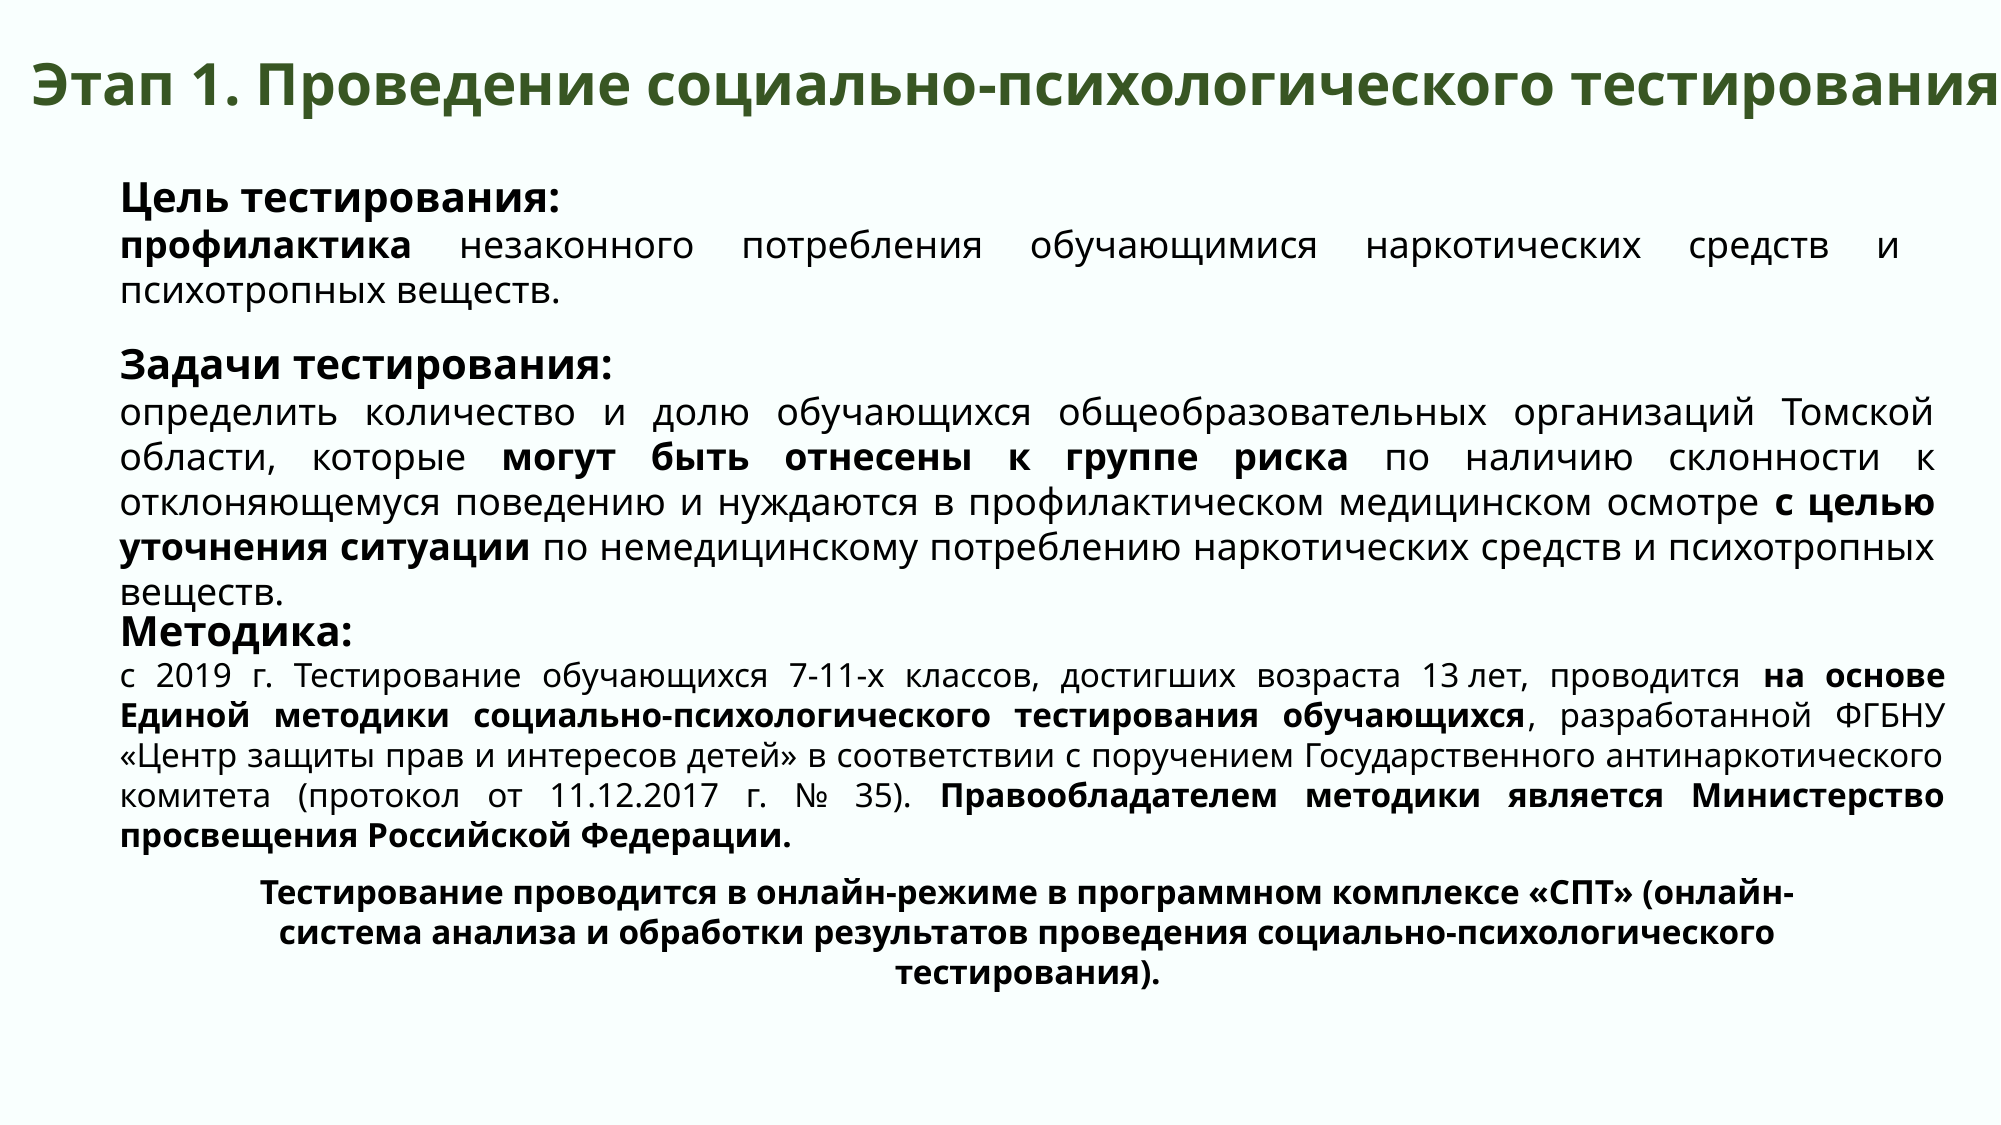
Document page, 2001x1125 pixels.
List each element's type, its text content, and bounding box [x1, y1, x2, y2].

text_box Методика: c 2019 г. Тестирование обучающихся 7-11-х классов, достигших возраста 13 лет, проводится на основе Единой методики социально-психологического тестирования обучающихся, разработанной ФГБНУ «Центр защиты прав и интересов детей» в соответствии с поручением Государственного антинаркотического комитета (протокол от 11.12.2017 г. № 35). Правообладателем методики является Министерство просвещения Российской Федерации. [104, 597, 1961, 862]
text_box Тестирование проводится в онлайн-режиме в программном комплексе «СПТ» (онлайн-система анализа и обработки результатов проведения социально-психологического тестирования). [237, 864, 1819, 999]
text_box Цель тестирования: профилактика незаконного потребления обучающимися наркотических средств и психотропных веществ. [104, 163, 1916, 319]
text_box Этап 1. Проведение социально-психологического тестирования [16, 39, 2000, 125]
text_box Задачи тестирования: определить количество и долю обучающихся общеобразовательных организаций Томской области, которые могут быть отнесены к группе риска по наличию склонности к отклоняющемуся поведению и нуждаются в профилактическом медицинском осмотре с целью уточнения ситуации по немедицинскому потреблению наркотических средств и психотропных веществ. [104, 330, 1951, 597]
